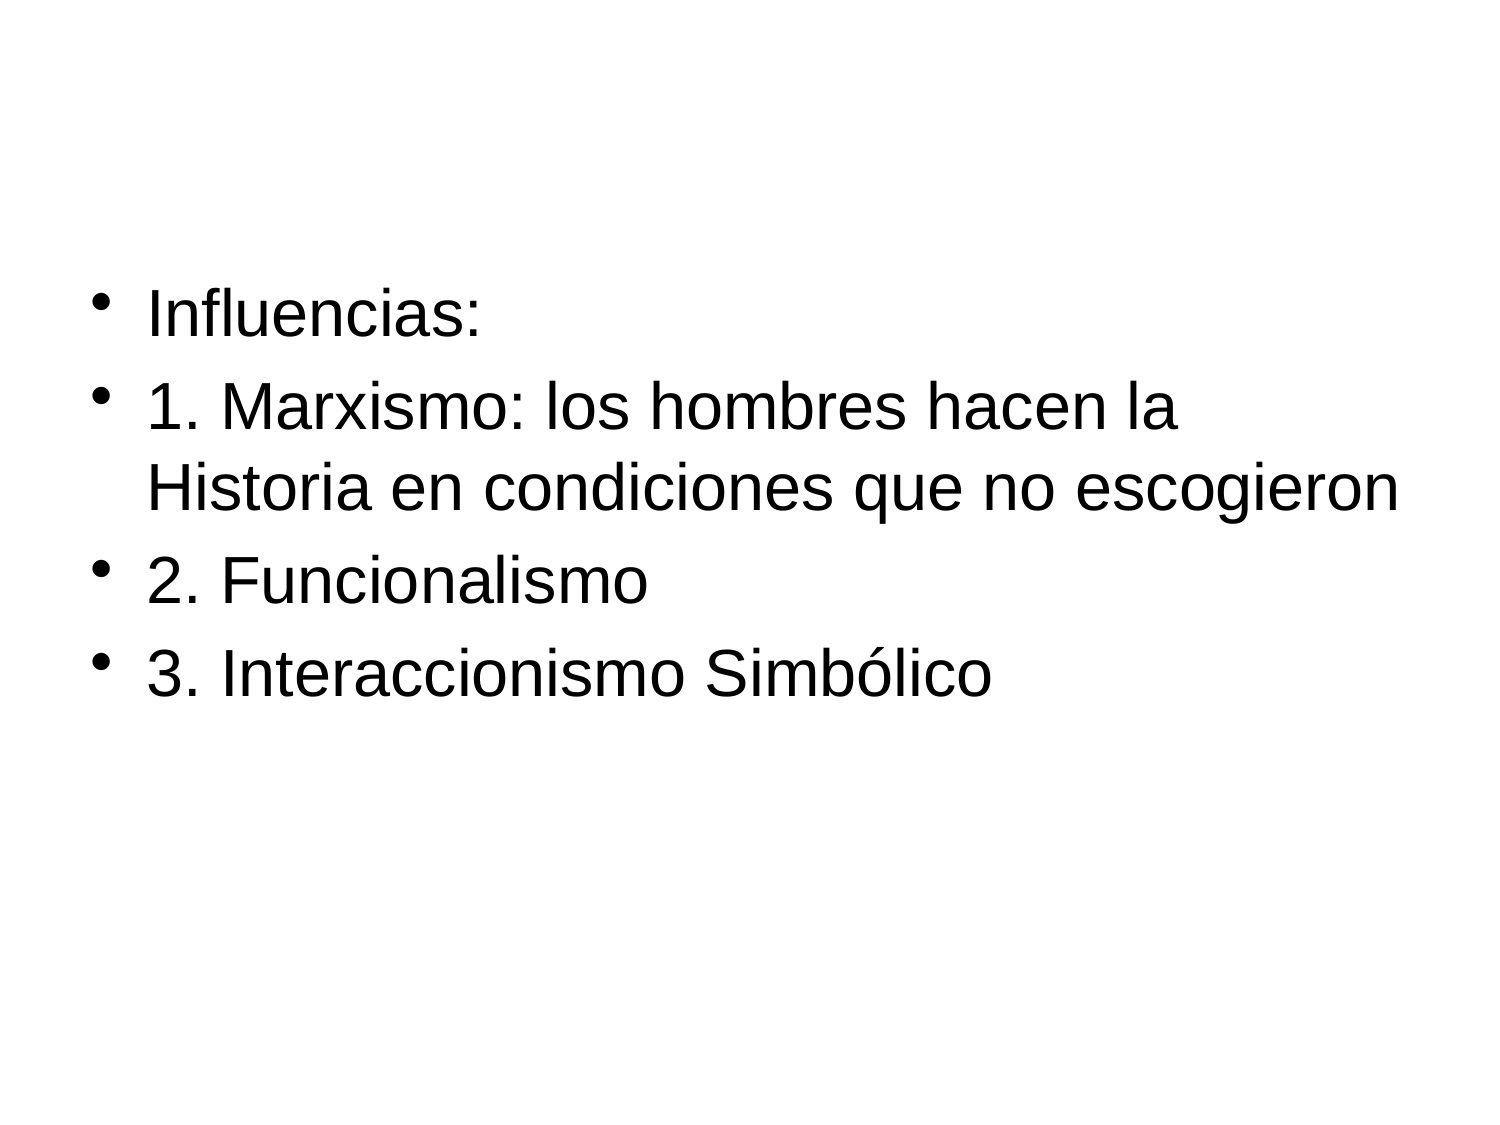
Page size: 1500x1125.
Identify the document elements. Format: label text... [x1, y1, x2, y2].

list Influencias: 1. Marxismo: los hombres hacen la Historia en condiciones que no escogieron 2. Funcionalismo 3. Interaccionismo Simbólico [74, 262, 1426, 1006]
